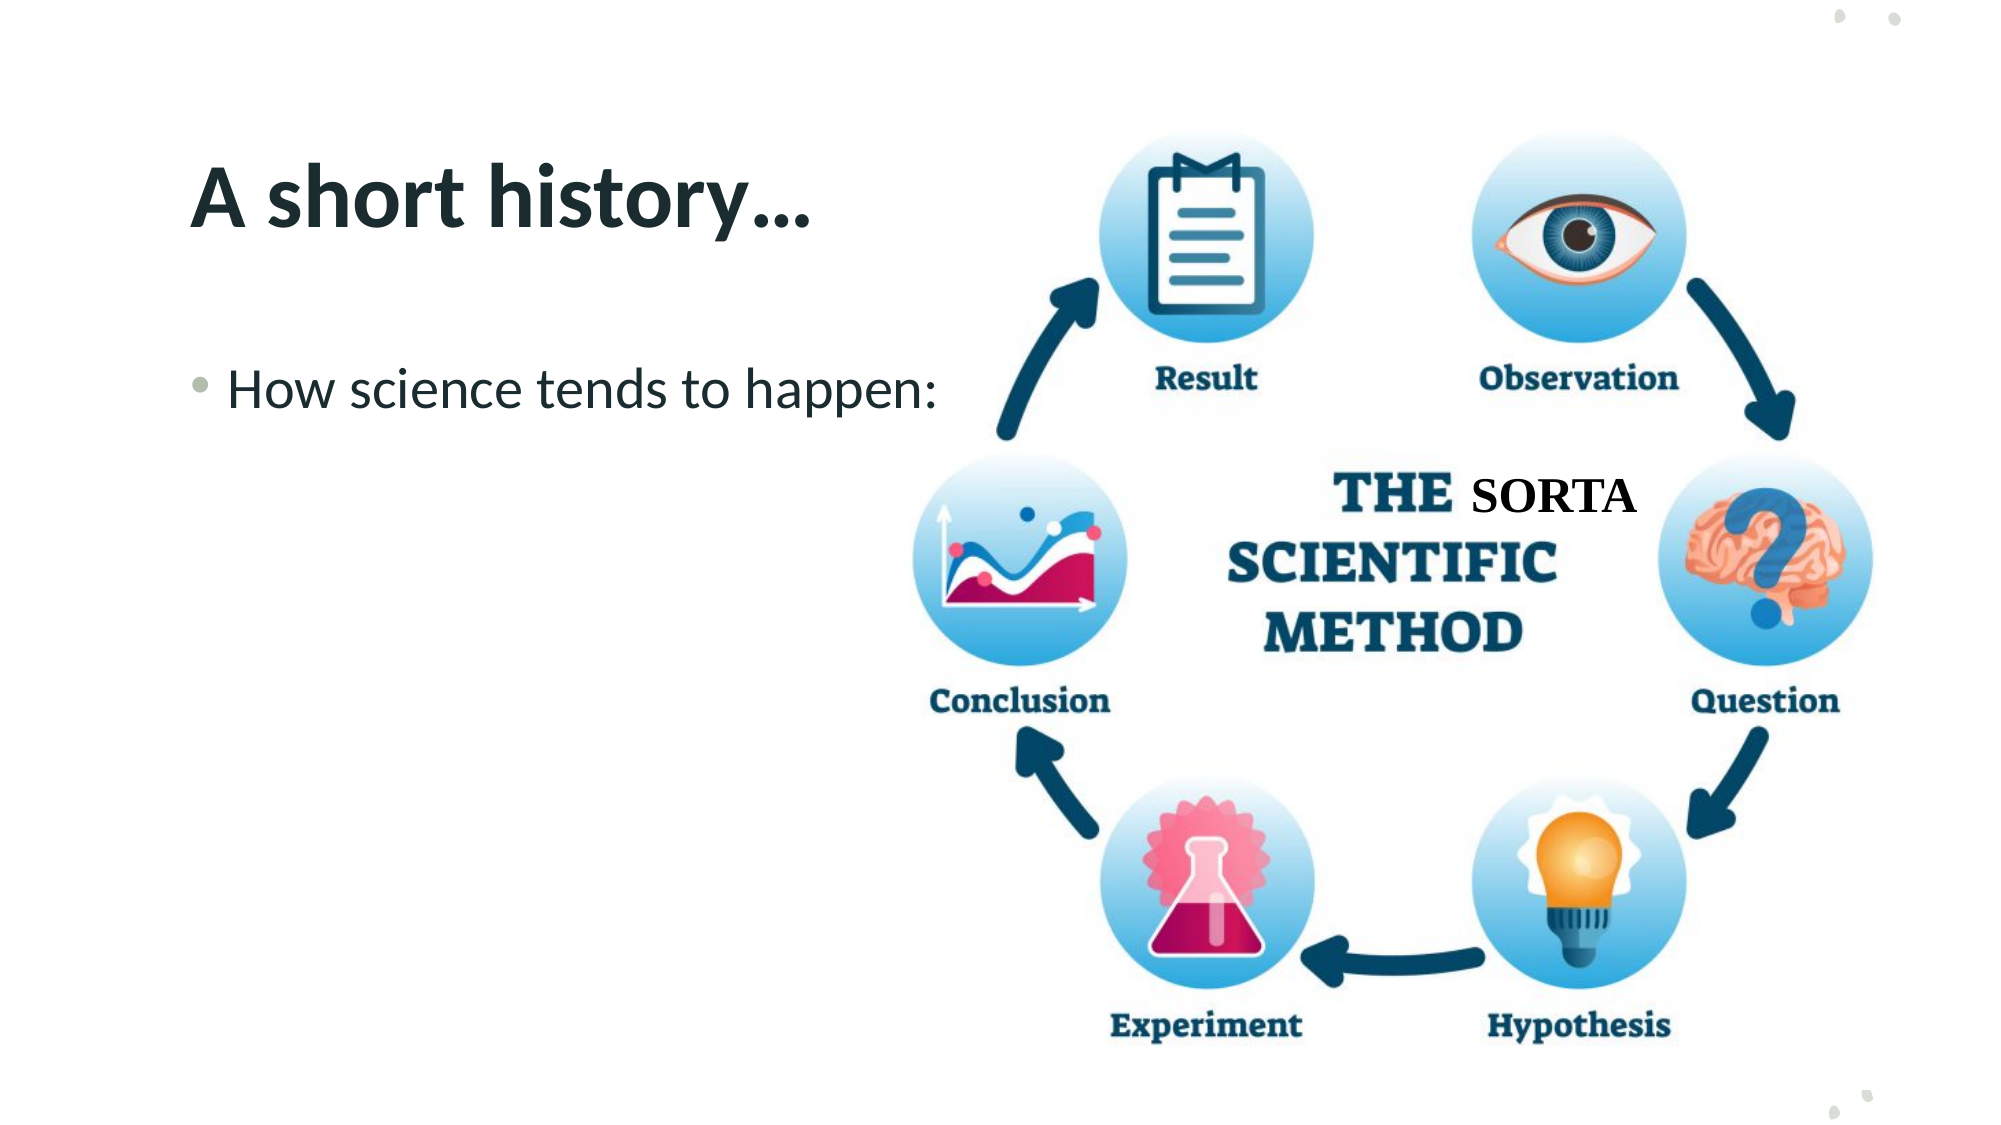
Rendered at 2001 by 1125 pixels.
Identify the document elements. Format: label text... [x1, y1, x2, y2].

picture [866, 35, 1920, 1090]
title A short history… [175, 82, 866, 300]
list How science tends to happen: [175, 307, 866, 1022]
